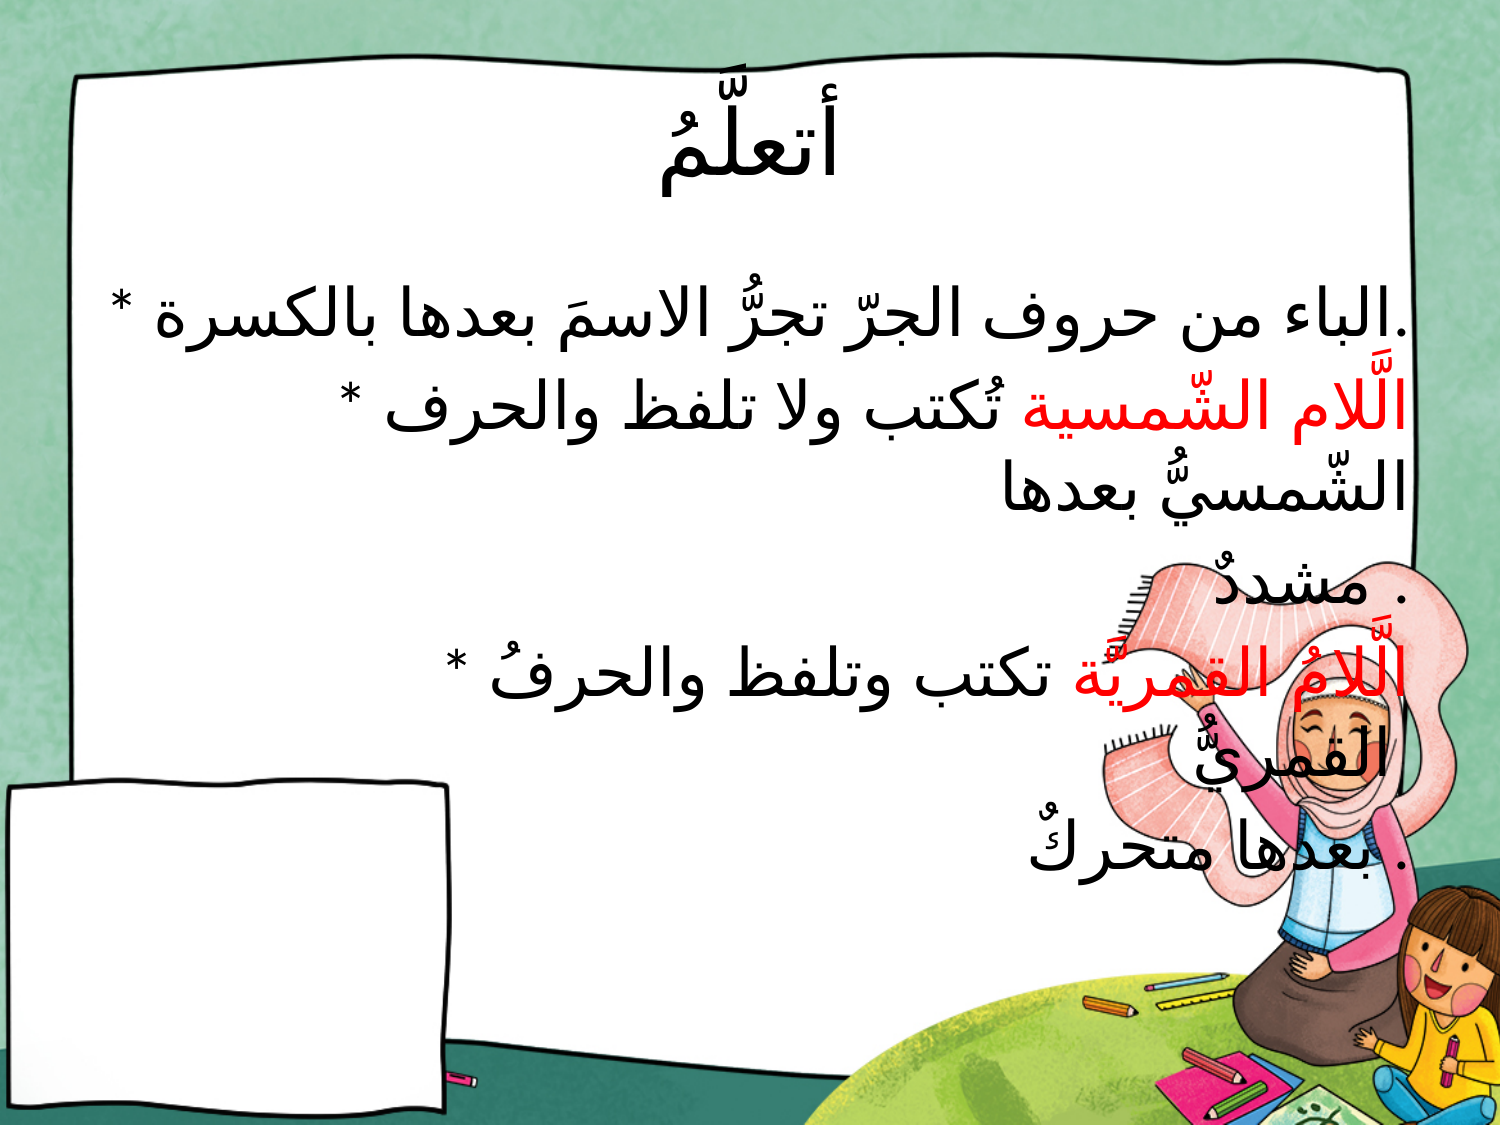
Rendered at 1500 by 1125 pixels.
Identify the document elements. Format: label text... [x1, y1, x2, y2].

picture [0, 0, 1500, 1125]
list * الباء من حروف الجرّ تجرُّ الاسمَ بعدها بالكسرة. * الَّلام الشّمسية تُكتب ولا تلفظ والحرف الشّمسيُّ بعدها مشددٌ . * الَّلامُ القمريَّة تكتب وتلفظ والحرفُ القمريُّ بعدها متحركٌ . [75, 262, 1425, 1005]
title أتعلَّمُ [75, 45, 1425, 233]
